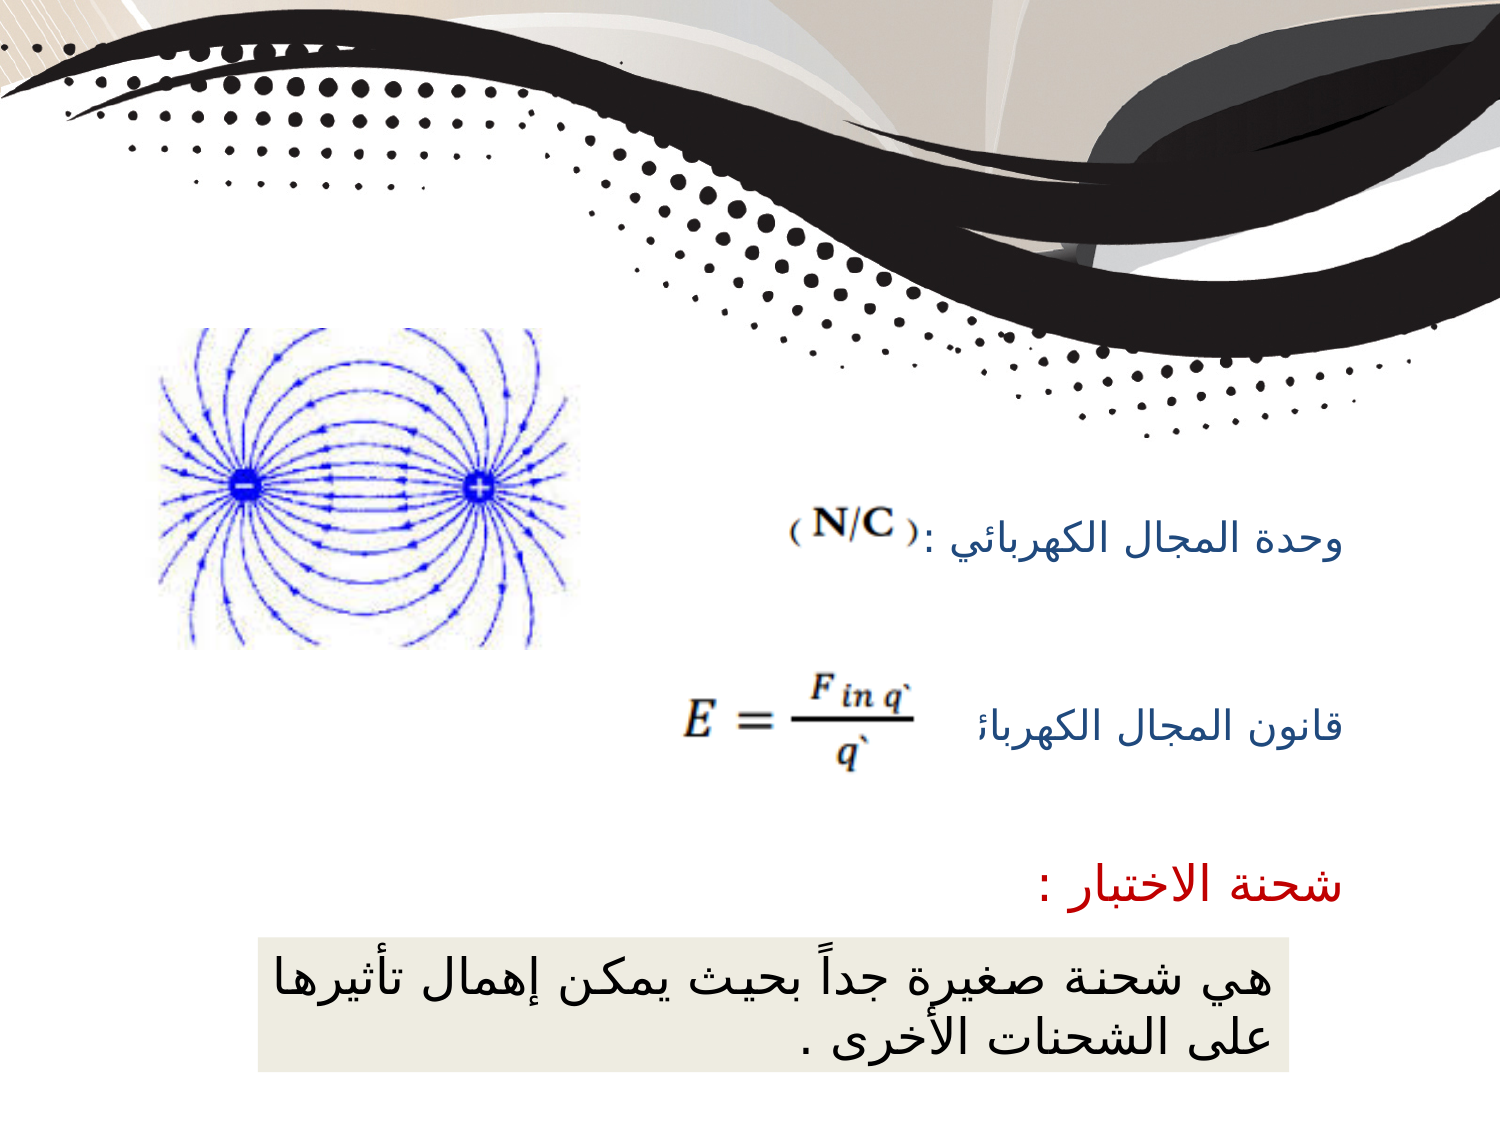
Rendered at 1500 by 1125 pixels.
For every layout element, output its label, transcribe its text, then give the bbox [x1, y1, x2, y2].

text_box وحدة المجال الكهربائي : [966, 503, 1360, 569]
text_box قانون المجال الكهربائي : [983, 691, 1360, 757]
text_box شحنة الاختبار : [902, 843, 1360, 919]
picture [0, 0, 1500, 1125]
text_box هي شحنة صغيرة جداً بحيث يمكن إهمال تأثيرها على الشحنات الأخرى . [257, 937, 1290, 1073]
